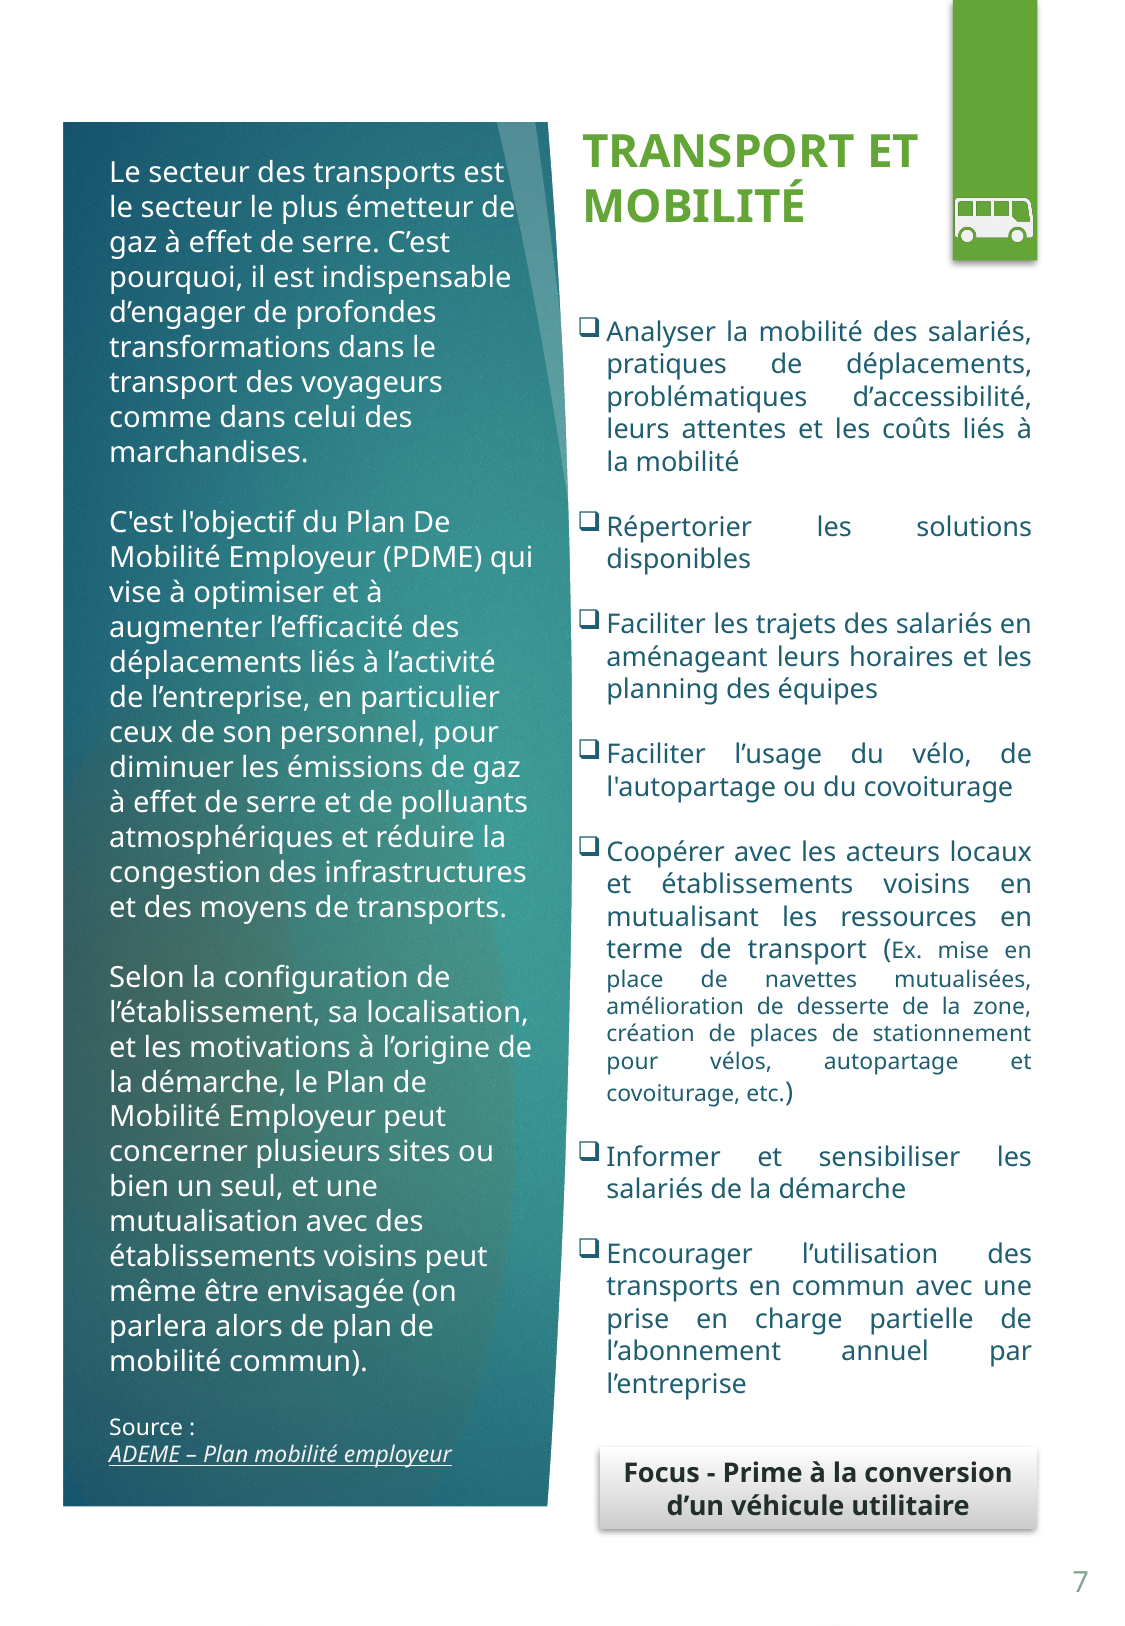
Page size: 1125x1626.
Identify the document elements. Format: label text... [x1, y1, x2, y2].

list Transport et mobilité [567, 113, 952, 263]
text_box Focus - Prime à la conversion d’un véhicule utilitaire [599, 1447, 1037, 1529]
text_box 7 [1036, 1536, 1125, 1625]
title Le secteur des transports est le secteur le plus émetteur de gaz à effet de serre. C’est pourquoi, il est indispensable d’engager de profondes transformations dans le transport des voyageurs comme dans celui des marchandises. C'est l'objectif du Plan De Mobilité Employeur (PDME) qui vise à optimiser et à augmenter l’efficacité des déplacements liés à l’activité de l’entreprise, en particulier ceux de son personnel, pour diminuer les émissions de gaz à effet de serre et de polluants atmosphériques et réduire la congestion des infrastructures et des moyens de transports. Selon la configuration de l’établissement, sa localisation, et les motivations à l’origine de la démarche, le Plan de Mobilité Employeur peut concerner plusieurs sites ou bien un seul, et une mutualisation avec des établissements voisins peut même être envisagée (on parlera alors de plan de mobilité commun). Source : ADEME – Plan mobilité employeur [94, 177, 550, 1448]
text_box Analyser la mobilité des salariés, pratiques de déplacements, problématiques d’accessibilité, leurs attentes et les coûts liés à la mobilité Répertorier les solutions disponibles Faciliter les trajets des salariés en aménageant leurs horaires et les planning des équipes Faciliter l’usage du vélo, de l'autopartage ou du covoiturage Coopérer avec les acteurs locaux et établissements voisins en mutualisant les ressources en terme de transport (Ex. mise en place de navettes mutualisées, amélioration de desserte de la zone, création de places de stationnement pour vélos, autopartage et covoiturage, etc.) Informer et sensibiliser les salariés de la démarche Encourager l’utilisation des transports en commun avec une prise en charge partielle de l’abonnement annuel par l’entreprise [562, 307, 1047, 1407]
picture [951, 176, 1038, 263]
